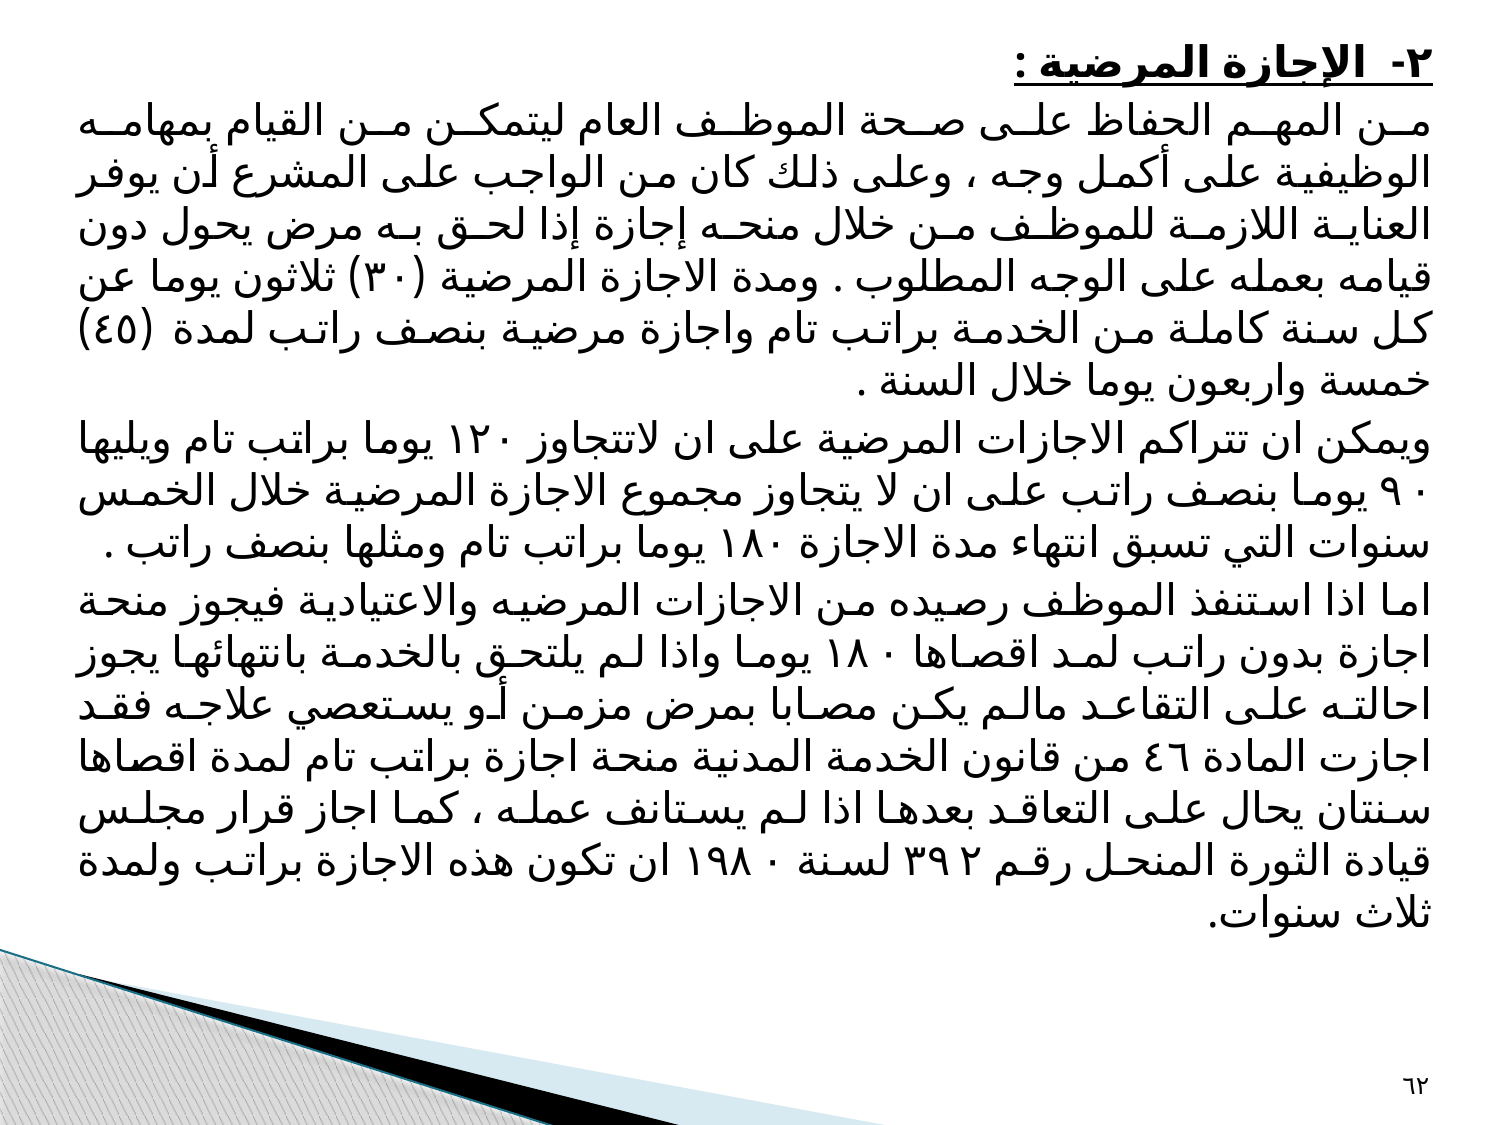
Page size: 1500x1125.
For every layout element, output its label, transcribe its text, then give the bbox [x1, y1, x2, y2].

text_box ٦٢ [1387, 1062, 1463, 1108]
list ٢- الإجازة المرضية : من المهم الحفاظ على صحة الموظف العام ليتمكن من القيام بمهامه الوظيفية على أكمل وجه ، وعلى ذلك كان من الواجب على المشرع أن يوفر العناية اللازمة للموظف من خلال منحه إجازة إذا لحق به مرض يحول دون قيامه بعمله على الوجه المطلوب . ومدة الاجازة المرضية (٣٠) ثلاثون يوما عن كل سنة كاملة من الخدمة براتب تام واجازة مرضية بنصف راتب لمدة (٤٥) خمسة واربعون يوما خلال السنة . ويمكن ان تتراكم الاجازات المرضية على ان لاتتجاوز ۱۲۰ يوما براتب تام ويليها ٩٠ يوما بنصف راتب على ان لا يتجاوز مجموع الاجازة المرضية خلال الخمس سنوات التي تسبق انتهاء مدة الاجازة ۱۸۰ يوما براتب تام ومثلها بنصف راتب . اما اذا استنفذ الموظف رصيده من الاجازات المرضيه والاعتيادية فيجوز منحة اجازة بدون راتب لمد اقصاها ۱۸۰ يوما واذا لم يلتحق بالخدمة بانتهائها يجوز احالته على التقاعد مالم يكن مصابا بمرض مزمن أو يستعصي علاجه فقد اجازت المادة ٤٦ من قانون الخدمة المدنية منحة اجازة براتب تام لمدة اقصاها سنتان يحال على التعاقد بعدها اذا لم يستانف عمله ، كما اجاز قرار مجلس قيادة الثورة المنحل رقم ۳۹۲ لسنة ۱۹۸۰ ان تكون هذه الاجازة براتب ولمدة ثلاث سنوات. [62, 0, 1463, 1063]
